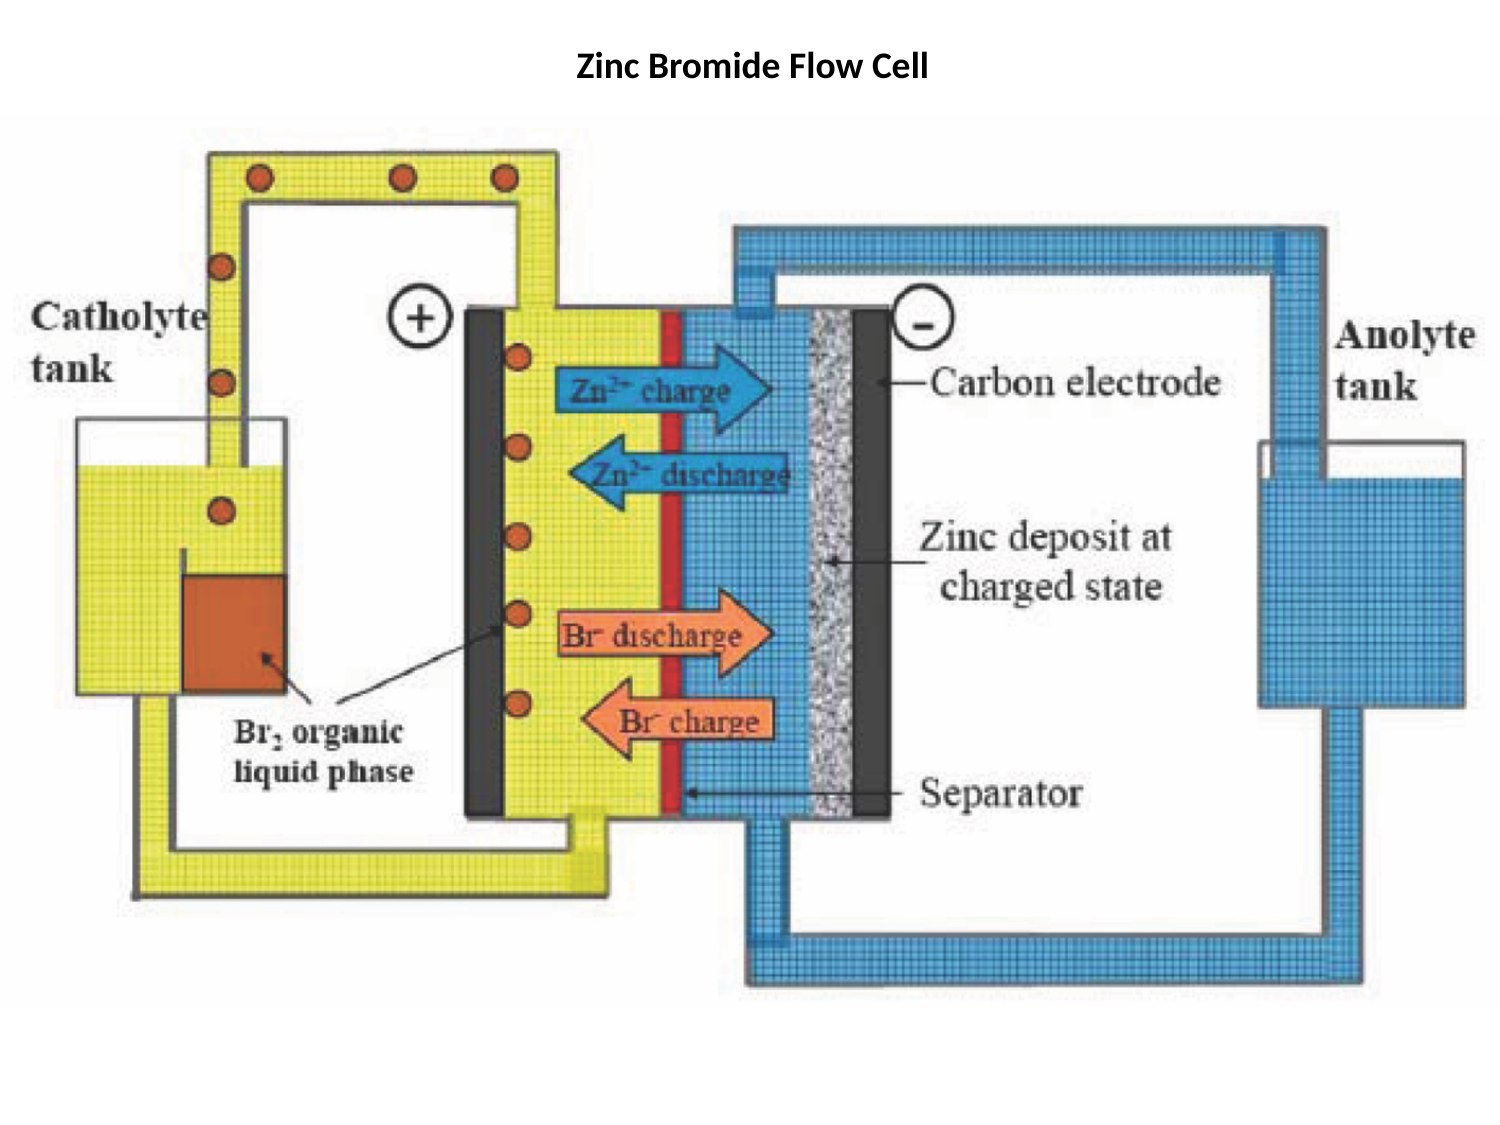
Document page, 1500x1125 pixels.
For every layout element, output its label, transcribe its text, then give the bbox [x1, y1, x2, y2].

picture [0, 116, 1500, 1009]
text_box Zinc Bromide Flow Cell [561, 34, 945, 94]
